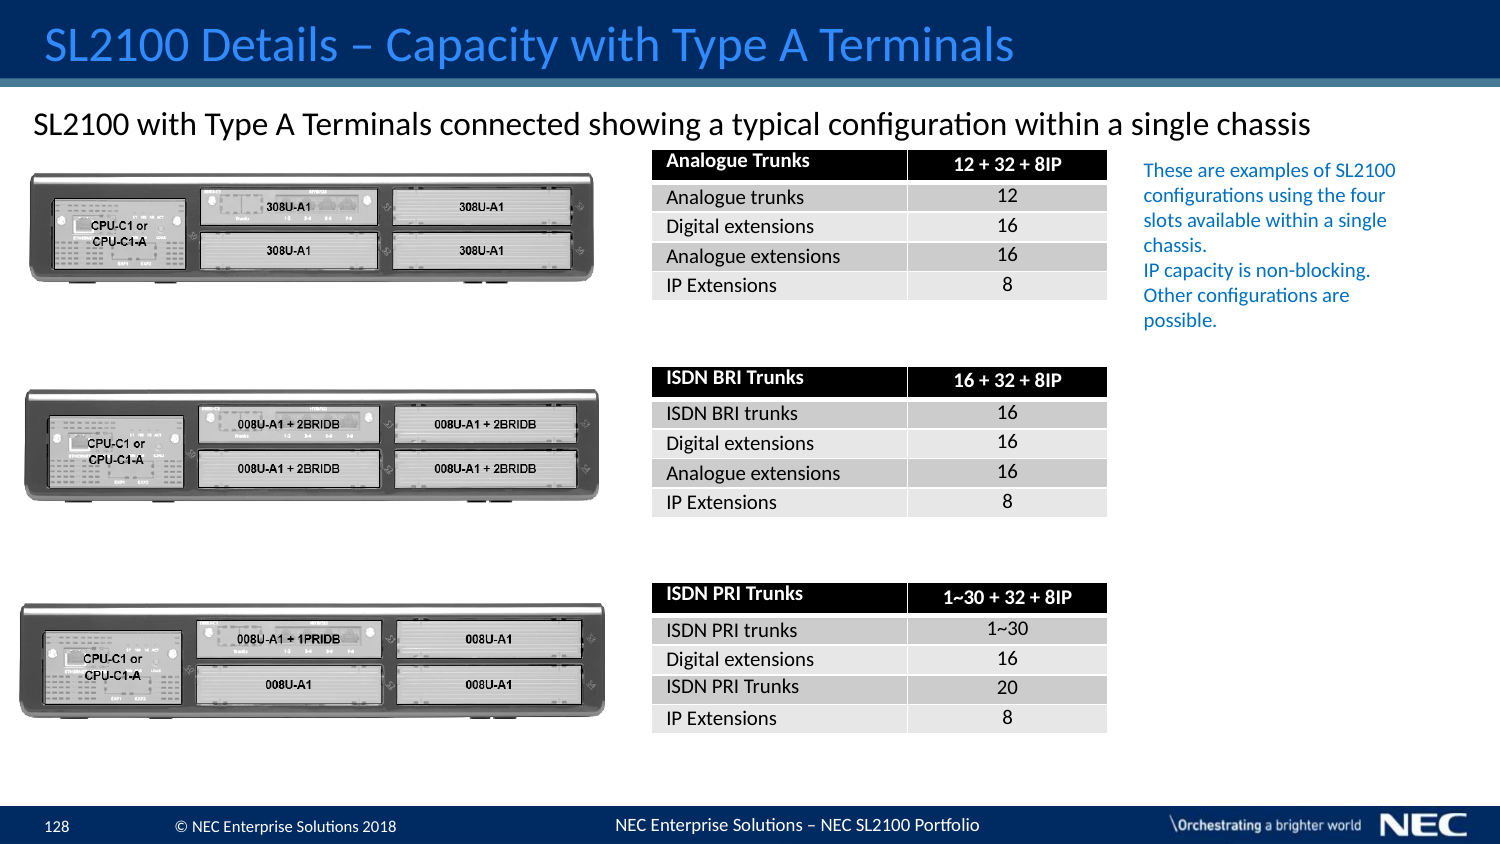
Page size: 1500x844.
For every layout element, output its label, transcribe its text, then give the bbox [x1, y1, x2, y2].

picture [23, 388, 600, 504]
table_cell IP Extensions [652, 705, 907, 733]
table_cell 8 [908, 489, 1107, 517]
table_cell 16 [908, 430, 1107, 458]
table_cell 8 [908, 705, 1107, 733]
table_cell Analogue trunks [652, 185, 907, 211]
table_cell 16 [908, 459, 1107, 487]
table_header ISDN PRI Trunks [652, 583, 907, 613]
picture [18, 603, 605, 719]
table_cell Digital extensions [652, 430, 907, 458]
table_cell Digital extensions [652, 646, 907, 674]
picture [28, 170, 594, 285]
table_cell ISDN PRI trunks [652, 618, 907, 644]
table_cell IP Extensions [652, 489, 907, 517]
table_cell 8 [908, 272, 1107, 300]
text_box SL2100 with Type A Terminals connected showing a typical configuration within a single chassis [18, 94, 1405, 783]
table_cell Digital extensions [652, 213, 907, 241]
table_cell Analogue extensions [652, 459, 907, 487]
table_cell IP Extensions [652, 272, 907, 300]
table_header ISDN BRI Trunks [652, 367, 907, 397]
table_cell 12 [908, 185, 1107, 211]
table_header Analogue Trunks [652, 150, 907, 180]
table_cell 16 [908, 243, 1107, 271]
table_header 12 + 32 + 8IP [908, 150, 1107, 180]
text_box These are examples of SL2100 configurations using the four slots available within a single chassis. IP capacity is non-blocking. Other configurations are possible. [1128, 149, 1441, 339]
table_header 16 + 32 + 8IP [908, 367, 1107, 397]
table_cell ISDN BRI trunks [652, 402, 907, 428]
table_cell 16 [908, 213, 1107, 241]
table_cell Analogue extensions [652, 243, 907, 271]
title SL2100 Details – Capacity with Type A Terminals [29, 2, 1471, 80]
table_header 1~30 + 32 + 8IP [908, 583, 1107, 613]
table_cell ISDN PRI Trunks [652, 676, 907, 704]
table_cell 16 [908, 402, 1107, 428]
picture [0, 806, 1500, 844]
table_cell 16 [908, 646, 1107, 674]
table_cell 20 [908, 676, 1107, 704]
table_cell 1~30 [908, 618, 1107, 644]
